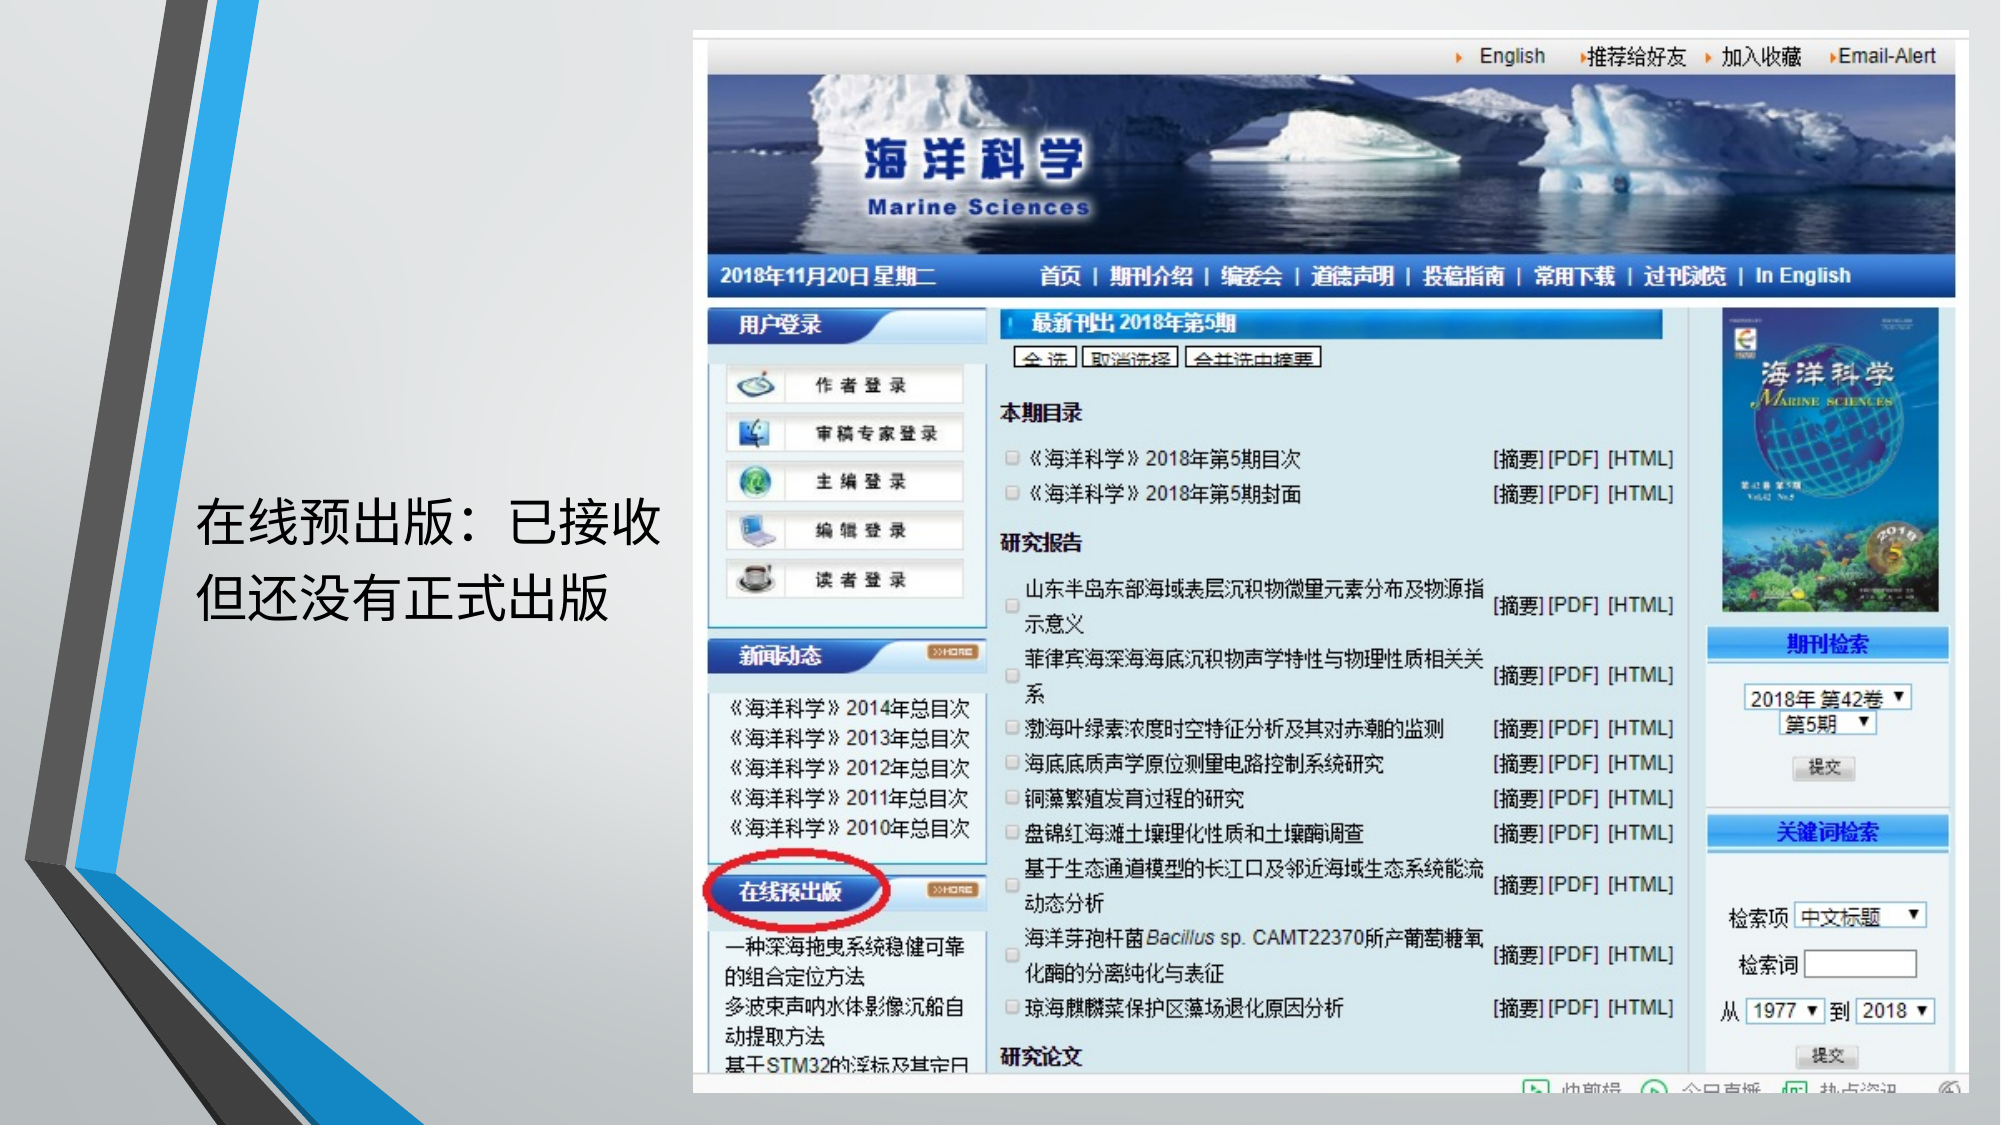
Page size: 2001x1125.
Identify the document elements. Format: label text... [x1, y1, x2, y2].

picture [693, 30, 1969, 1093]
title 在线预出版：已接收但还没有正式出版 [180, 436, 682, 678]
